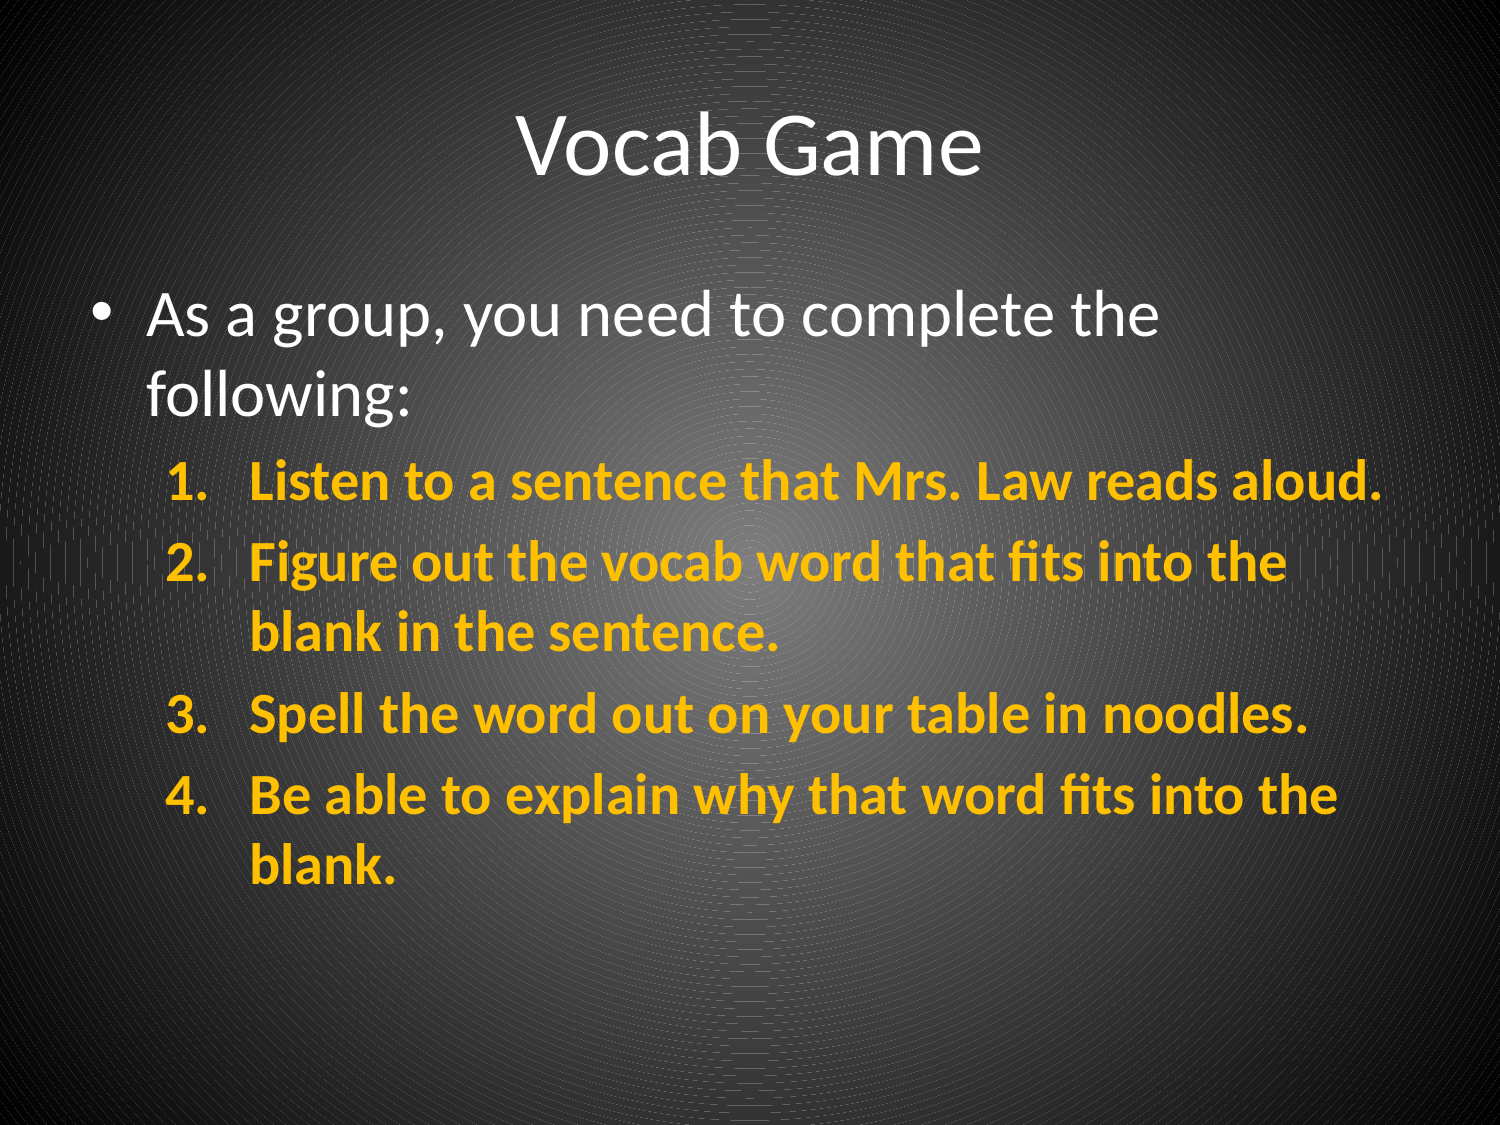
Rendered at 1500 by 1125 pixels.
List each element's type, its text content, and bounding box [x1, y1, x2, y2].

title Vocab Game [75, 45, 1425, 233]
list As a group, you need to complete the following: Listen to a sentence that Mrs. Law reads aloud. Figure out the vocab word that fits into the blank in the sentence. Spell the word out on your table in noodles. Be able to explain why that word fits into the blank. [75, 262, 1425, 1005]
